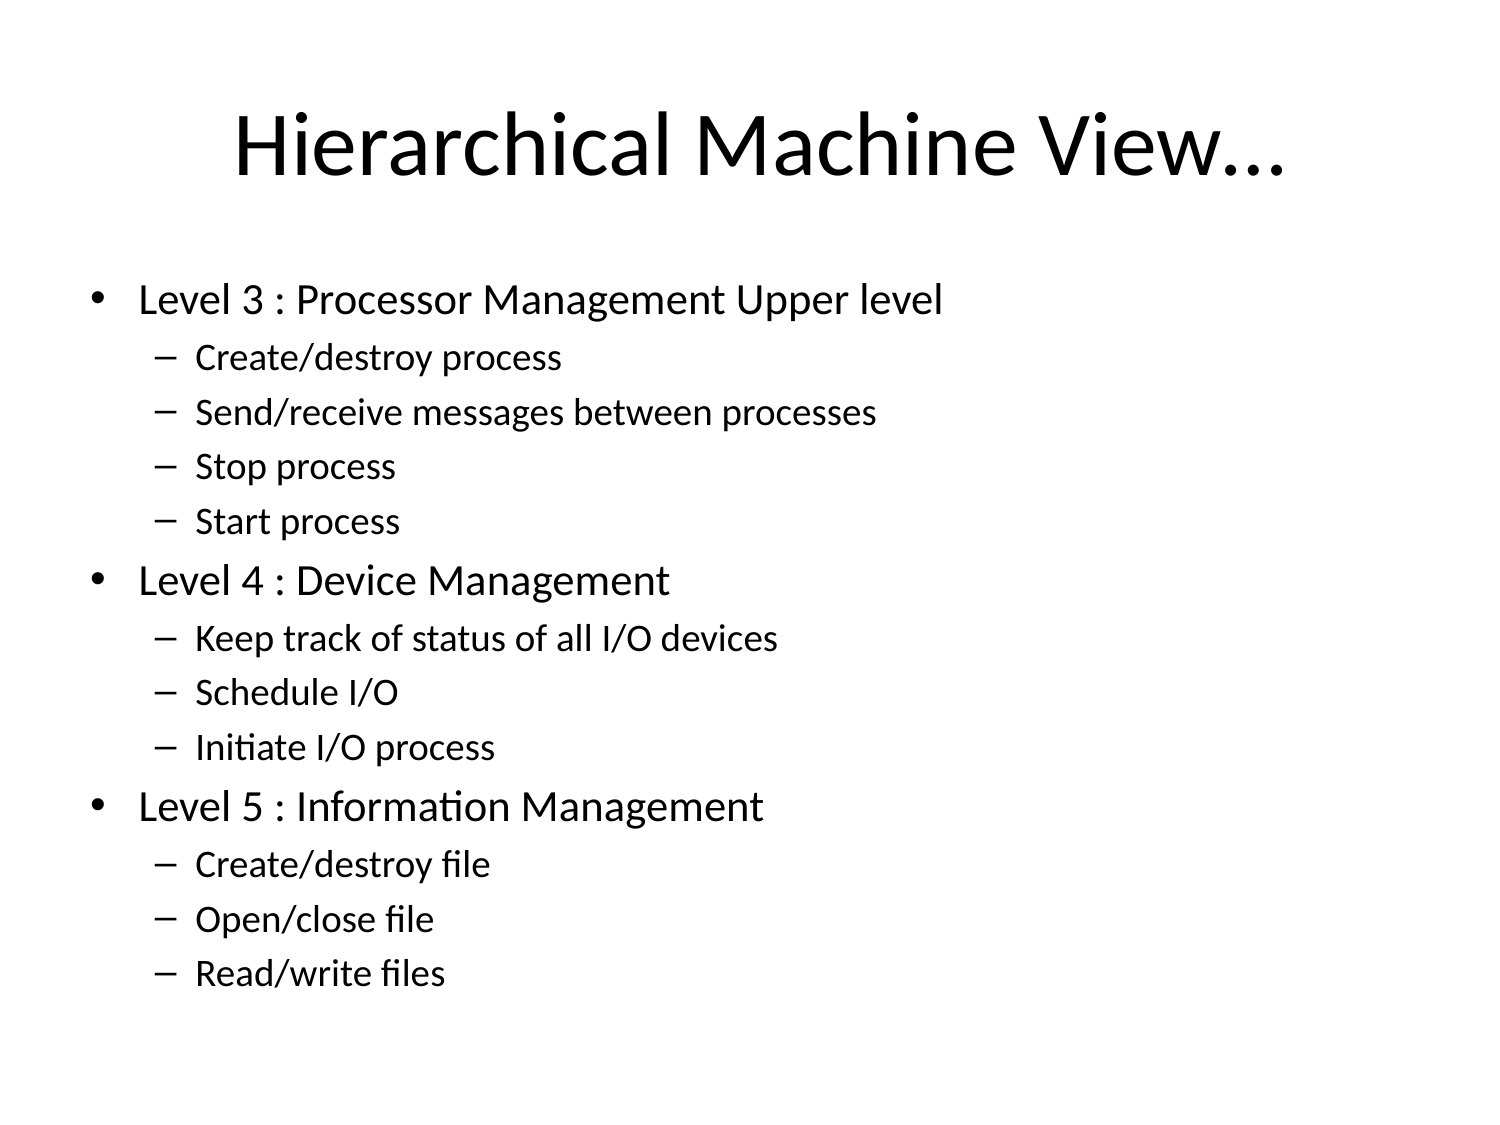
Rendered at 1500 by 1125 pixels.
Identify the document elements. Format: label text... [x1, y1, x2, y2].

title Hierarchical Machine View… [75, 45, 1425, 233]
list Level 3 : Processor Management Upper level Create/destroy process Send/receive messages between processes Stop process Start process Level 4 : Device Management Keep track of status of all I/O devices Schedule I/O Initiate I/O process Level 5 : Information Management Create/destroy file Open/close file Read/write files [75, 262, 1425, 1005]
